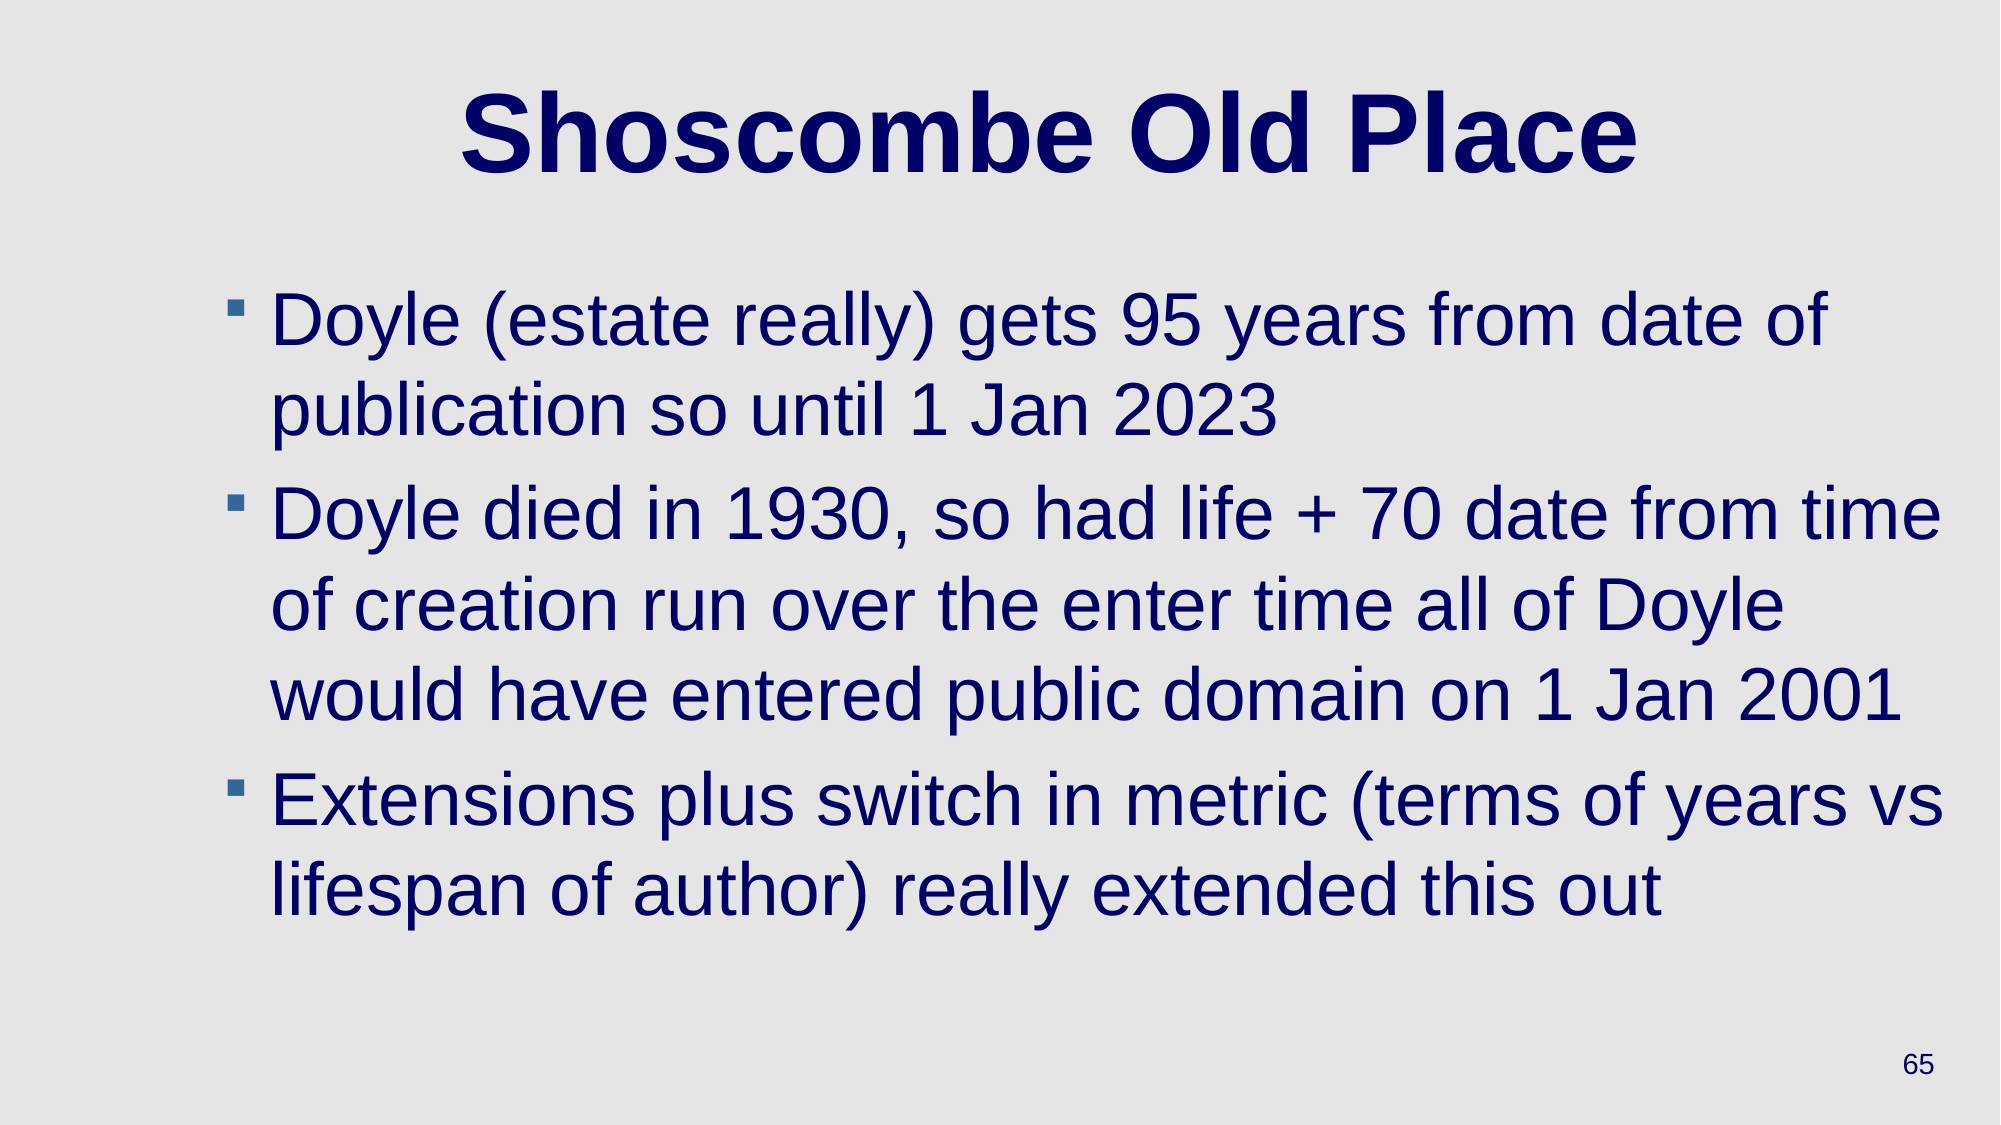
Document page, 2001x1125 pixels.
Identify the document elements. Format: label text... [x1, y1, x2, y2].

slide_number 65 [1533, 1024, 1951, 1101]
title Shoscombe Old Place [133, 50, 1967, 238]
list Doyle (estate really) gets 95 years from date of publication so until 1 Jan 2023 Doyle died in 1930, so had life + 70 date from time of creation run over the enter time all of Doyle would have entered public domain on 1 Jan 2001 Extensions plus switch in metric (terms of years vs lifespan of author) really extended this out [133, 262, 1967, 938]
